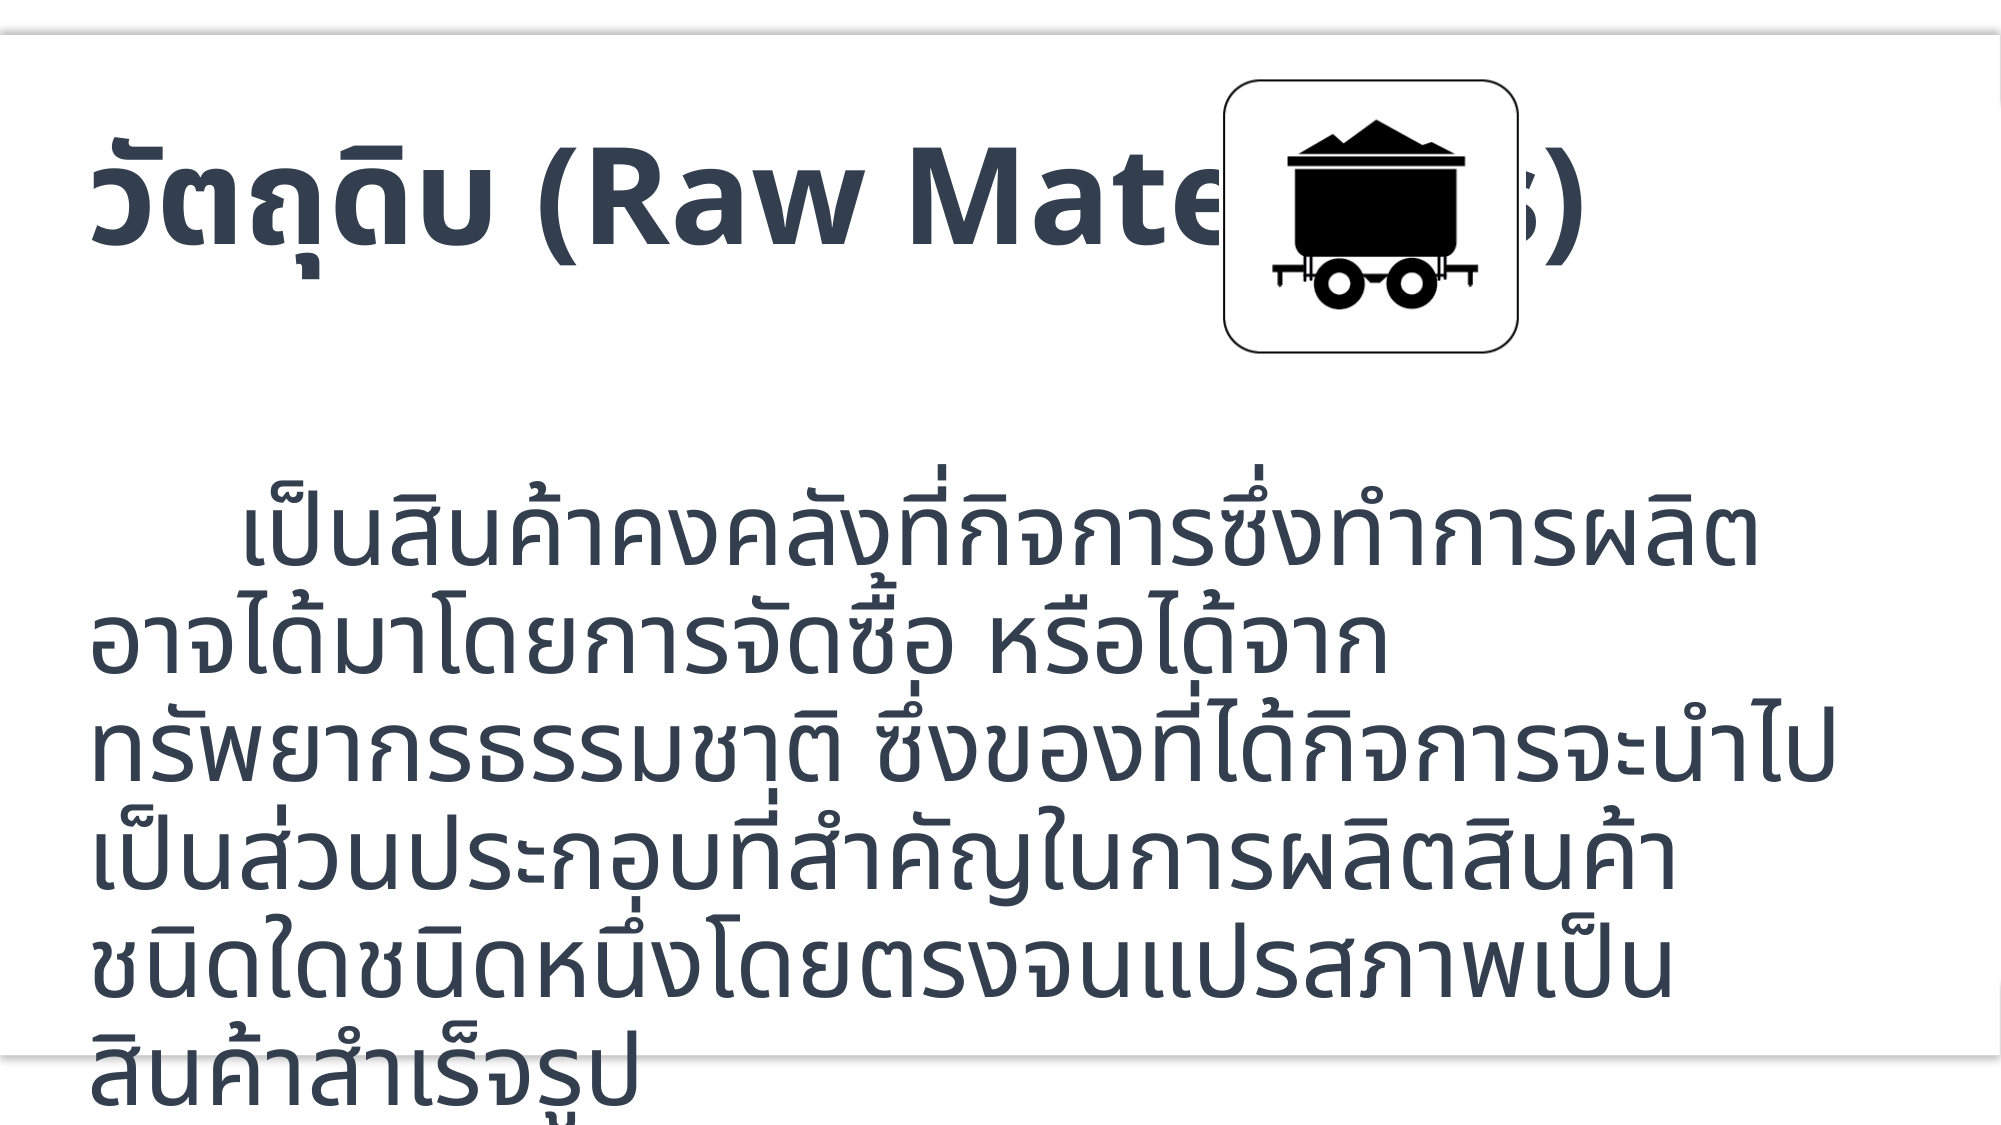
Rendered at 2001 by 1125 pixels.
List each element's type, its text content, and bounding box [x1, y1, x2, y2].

text_box เป็นสินค้าคงคลังที่กิจการซึ่งทำการผลิต อาจได้มาโดยการจัดซื้อ หรือได้จากทรัพยากรธรรมชาติ ซึ่งของที่ได้กิจการจะนำไปเป็นส่วนประกอบที่สำคัญในการผลิตสินค้าชนิดใดชนิดหนึ่งโดยตรงจนแปรสภาพเป็นสินค้าสำเร็จรูป [72, 471, 1869, 1125]
text_box วัตถุดิบ (Raw Materials) [72, 103, 1219, 298]
picture [1219, 63, 1526, 371]
text_box วัตถุดิบ (Raw Materials) [1526, 103, 1612, 298]
